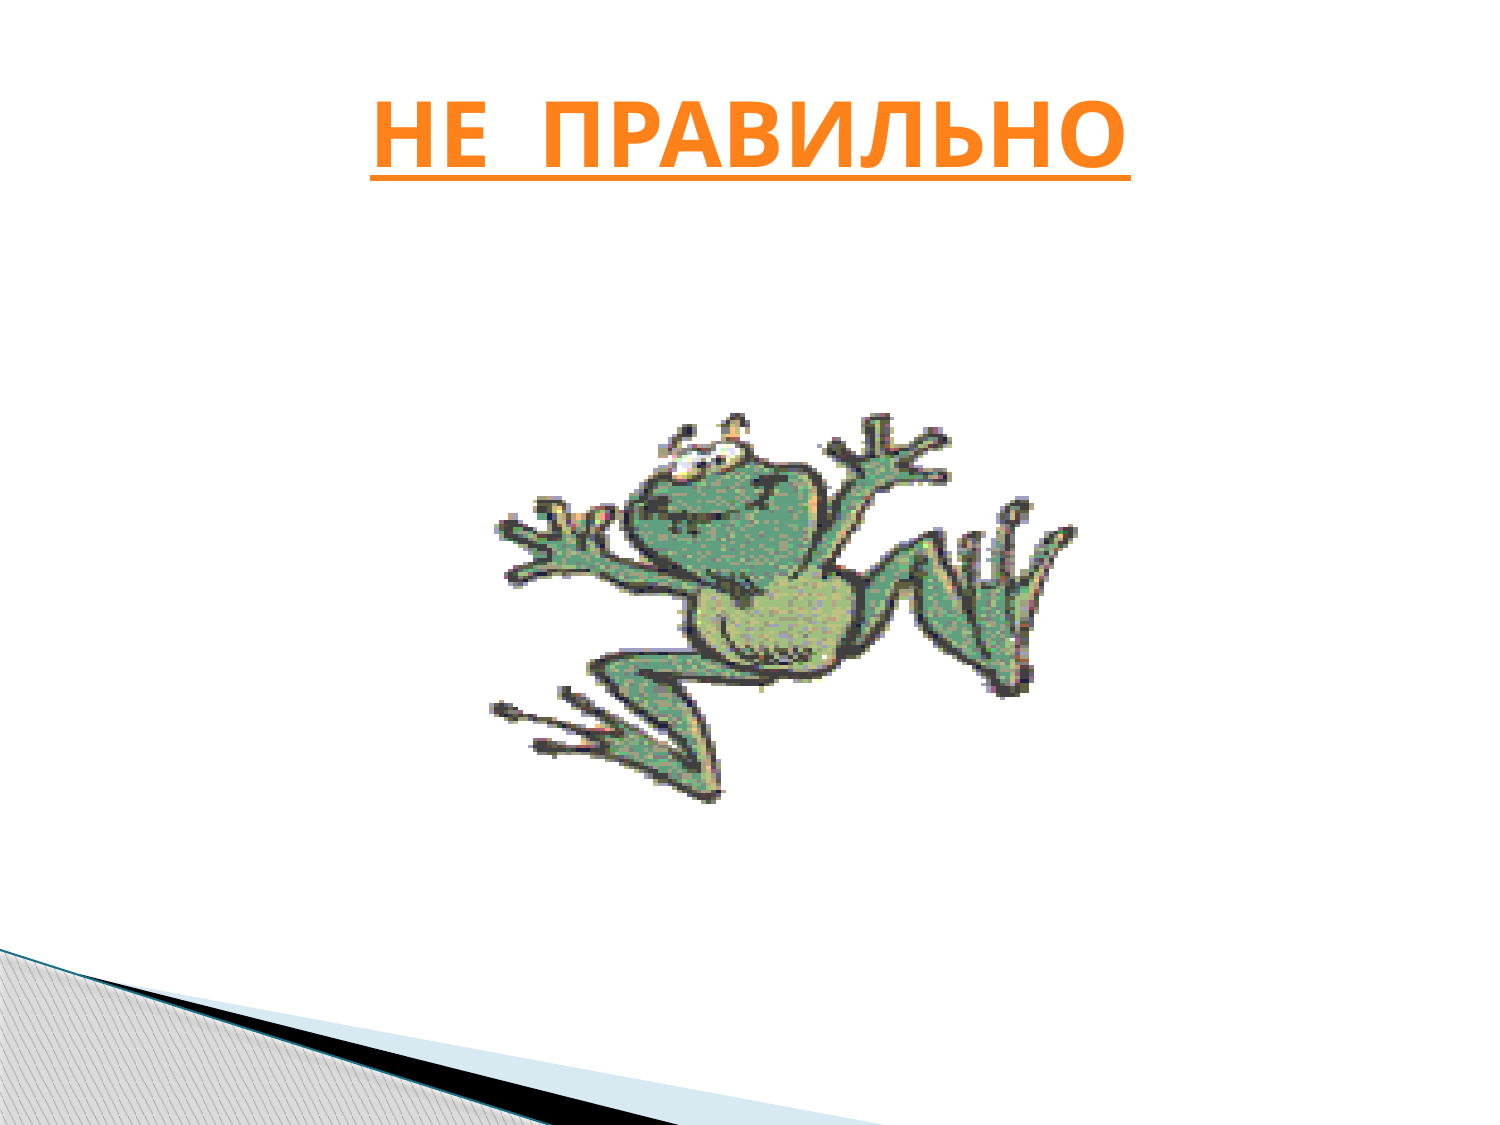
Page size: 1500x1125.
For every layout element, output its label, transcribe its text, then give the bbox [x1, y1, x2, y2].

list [480, 386, 1083, 818]
title НЕ ПРАВИЛЬНО [75, 45, 1425, 233]
